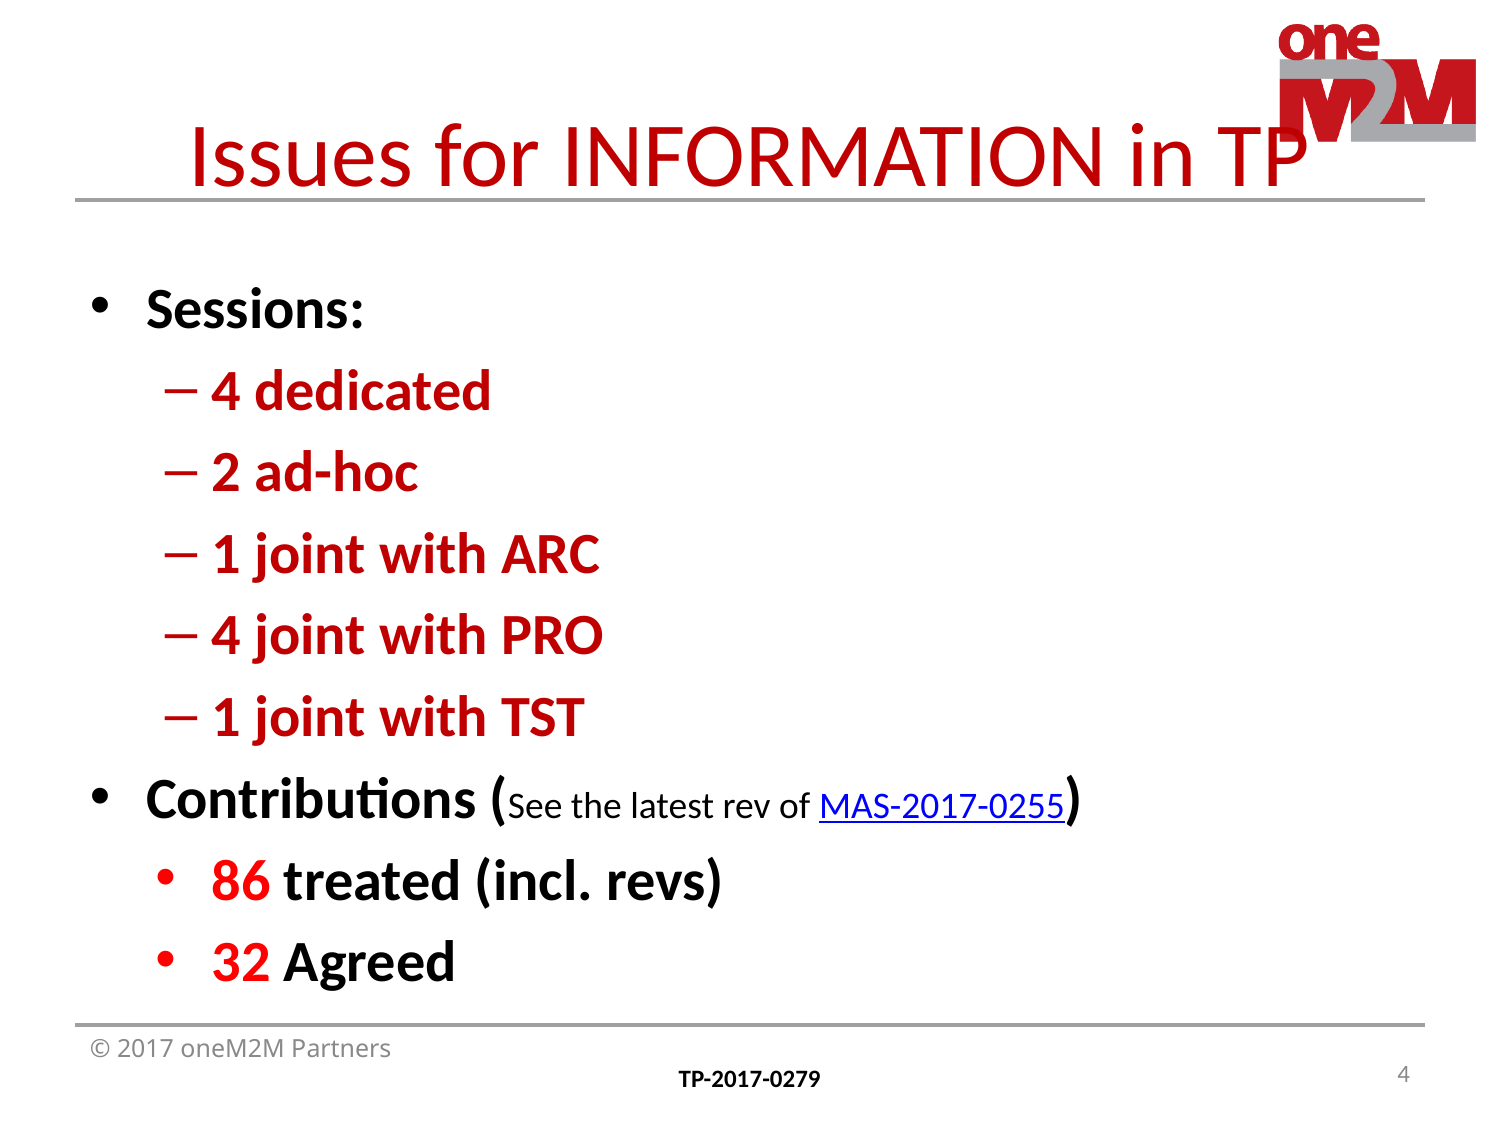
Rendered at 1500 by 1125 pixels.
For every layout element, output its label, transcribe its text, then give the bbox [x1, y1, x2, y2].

slide_number 4 [1074, 1042, 1425, 1103]
picture [1254, 0, 1500, 168]
list Sessions: 4 dedicated 2 ad-hoc 1 joint with ARC 4 joint with PRO 1 joint with TST Contributions (See the latest rev of MAS-2017-0255) 86 treated (incl. revs) 32 Agreed [75, 262, 1425, 1005]
title Issues for INFORMATION in TP [75, 87, 1425, 262]
